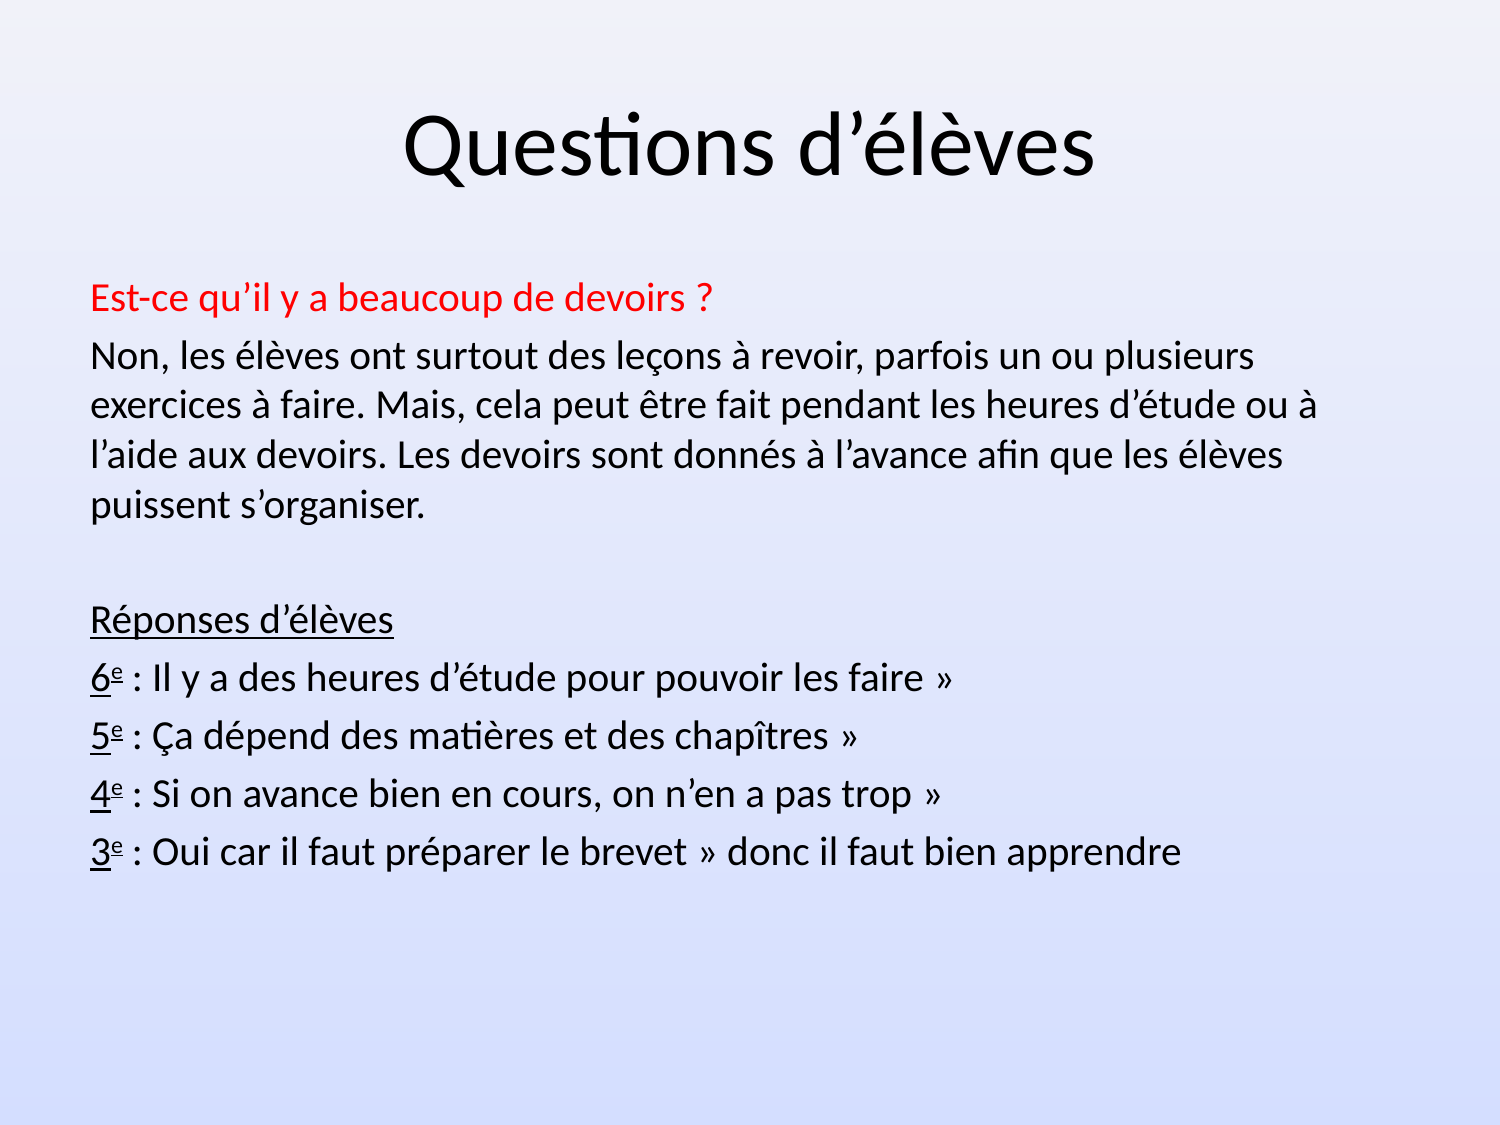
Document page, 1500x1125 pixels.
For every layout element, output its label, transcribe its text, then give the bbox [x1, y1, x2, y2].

list Est-ce qu’il y a beaucoup de devoirs ? Non, les élèves ont surtout des leçons à revoir, parfois un ou plusieurs exercices à faire. Mais, cela peut être fait pendant les heures d’étude ou à l’aide aux devoirs. Les devoirs sont donnés à l’avance afin que les élèves puissent s’organiser. Réponses d’élèves 6e : Il y a des heures d’étude pour pouvoir les faire » 5e : Ça dépend des matières et des chapîtres » 4e : Si on avance bien en cours, on n’en a pas trop » 3e : Oui car il faut préparer le brevet » donc il faut bien apprendre [75, 262, 1425, 882]
title Questions d’élèves [75, 45, 1425, 233]
